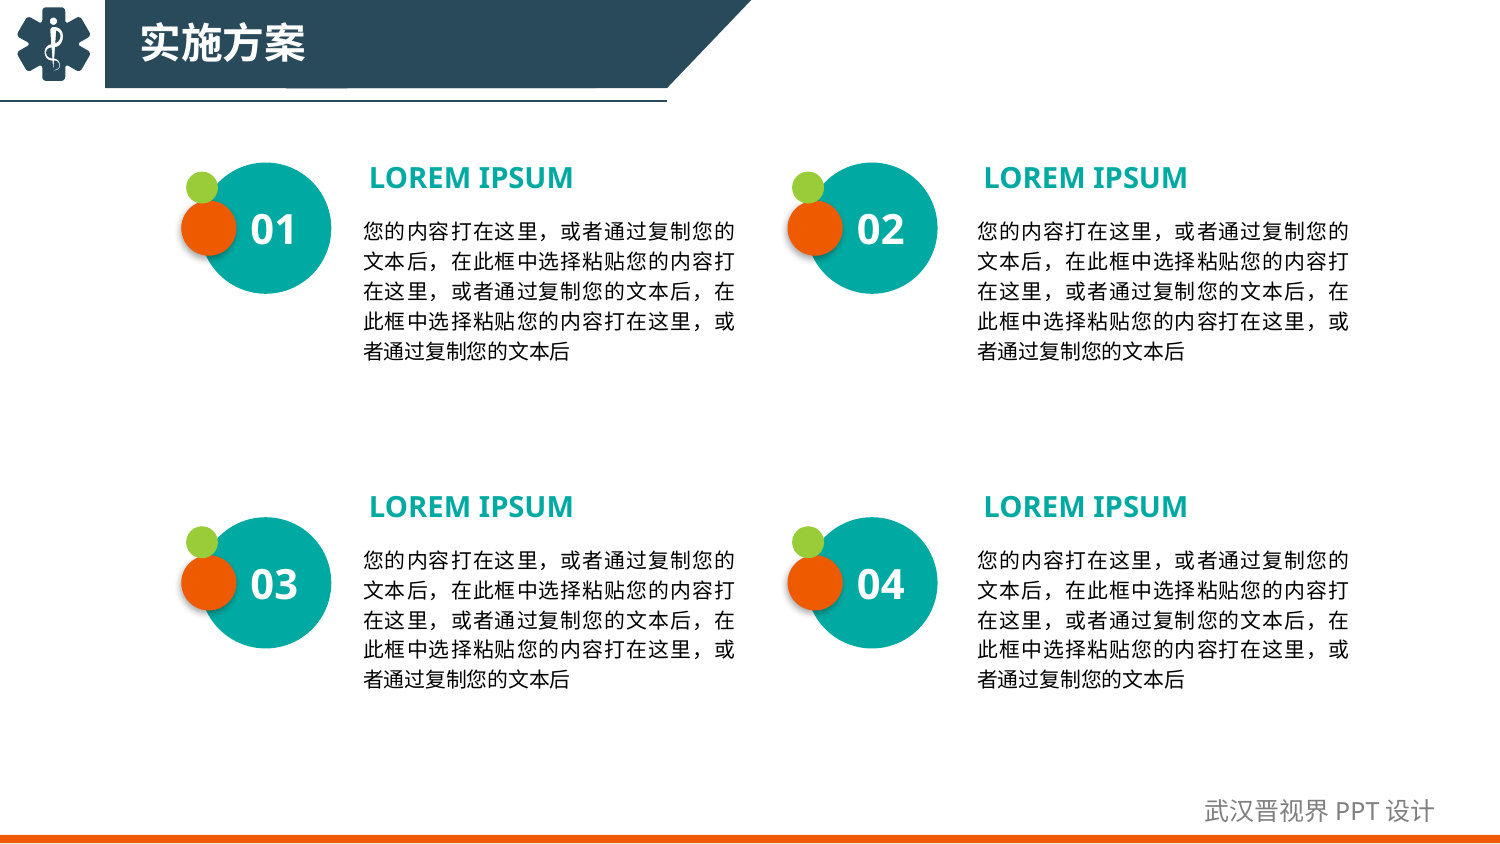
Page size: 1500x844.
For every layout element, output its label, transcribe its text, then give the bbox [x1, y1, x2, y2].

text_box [180, 516, 332, 649]
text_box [787, 162, 938, 295]
text_box 实施方案 [124, 9, 322, 75]
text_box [180, 162, 332, 295]
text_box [787, 516, 938, 649]
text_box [962, 466, 1365, 700]
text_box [348, 466, 751, 700]
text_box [962, 138, 1365, 371]
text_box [348, 138, 751, 374]
